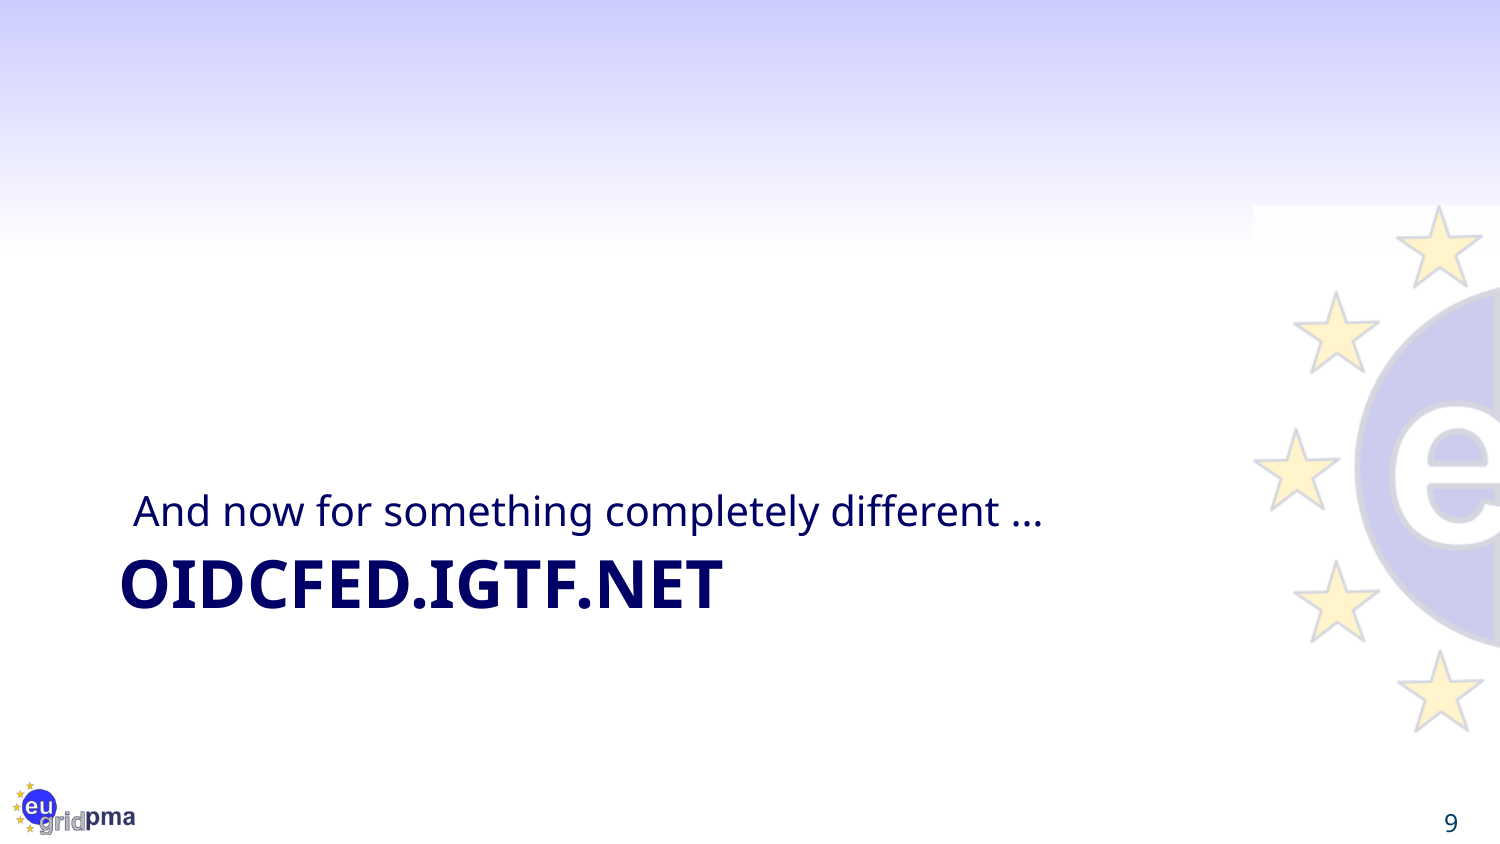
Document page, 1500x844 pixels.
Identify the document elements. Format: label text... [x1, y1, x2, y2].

picture [12, 781, 135, 835]
picture [1253, 205, 1500, 733]
title oidcfed.igtf.net [118, 543, 1394, 710]
list And now for something completely different … [118, 357, 1394, 543]
